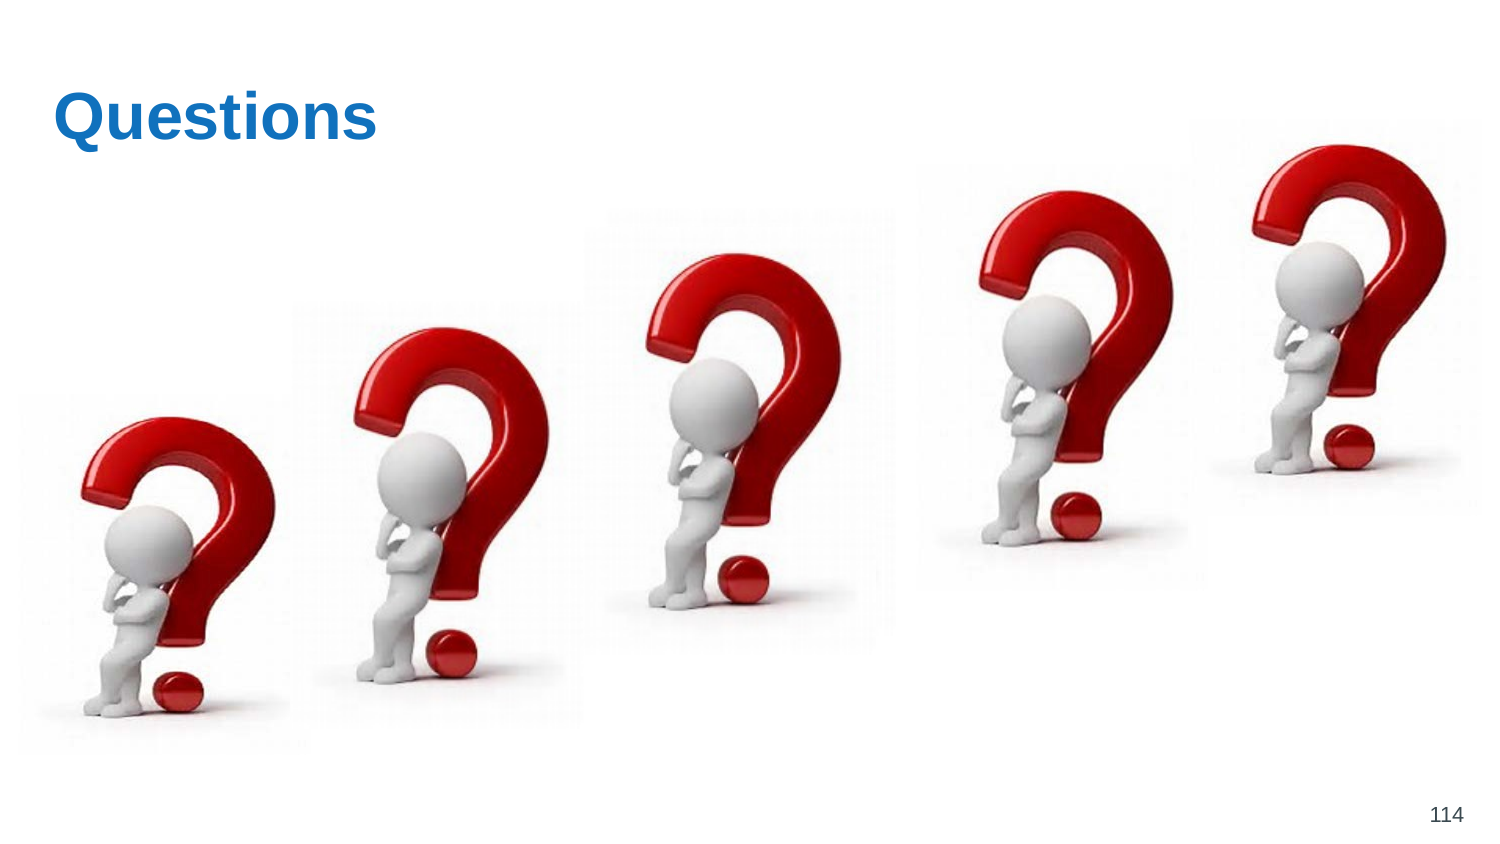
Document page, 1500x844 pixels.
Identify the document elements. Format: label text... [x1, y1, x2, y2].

text_box [1189, 119, 1482, 516]
text_box [604, 208, 896, 636]
title Questions [51, 72, 1449, 214]
text_box [18, 394, 311, 755]
text_box [291, 301, 584, 729]
text_box 114 [1427, 800, 1469, 827]
text_box [916, 164, 1208, 591]
text_box [583, 227, 876, 655]
